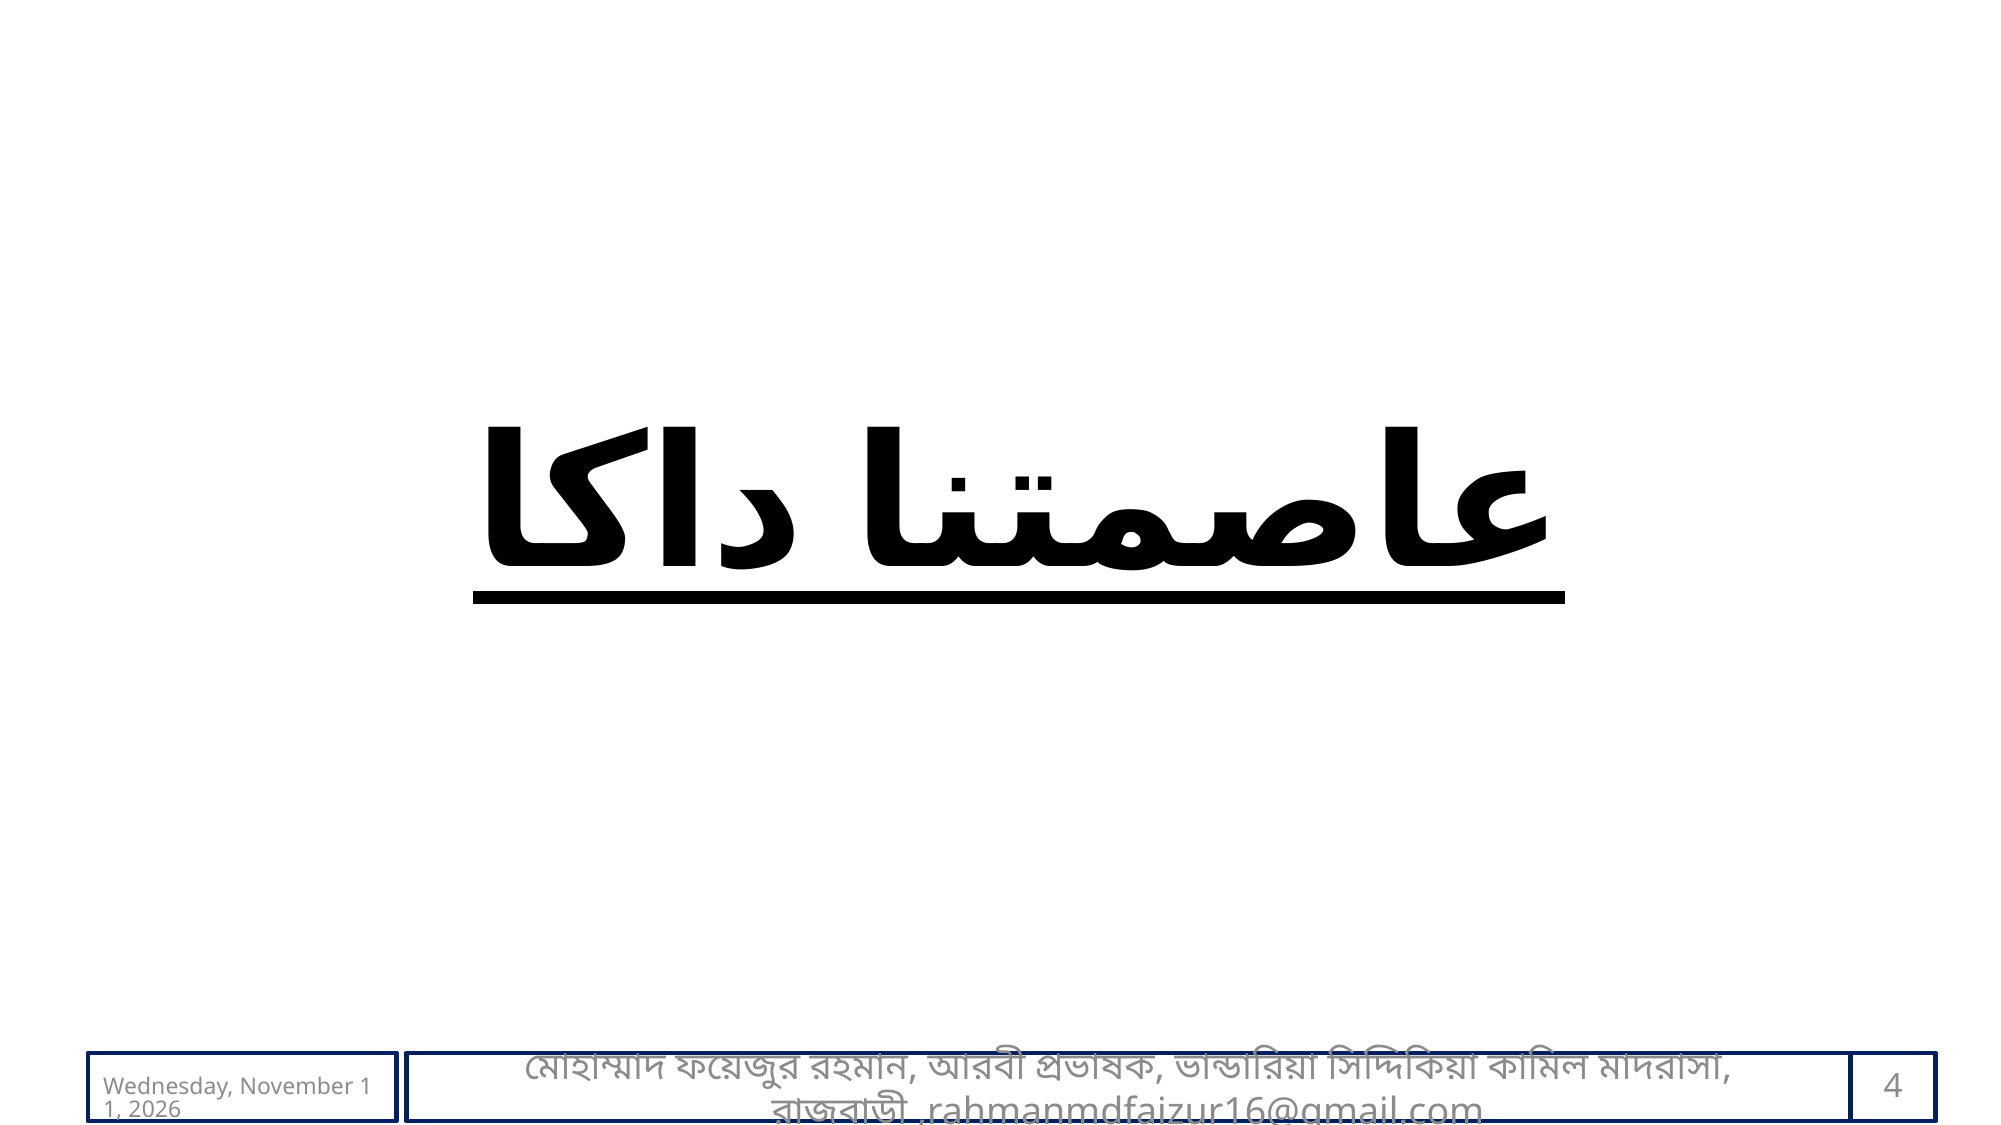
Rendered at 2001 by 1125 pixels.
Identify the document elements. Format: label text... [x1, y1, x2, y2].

footer মোহাম্মাদ ফয়েজুর রহমান, আরবী প্রভাষক, ভান্ডারিয়া সিদ্দিকিয়া কামিল মাদরাসা, রাজবাড়ী ,rahmanmdfaizur16@gmail.com [404, 1051, 1848, 1123]
text_box عاصمتنا داكا [458, 376, 1580, 611]
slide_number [86, 1051, 399, 1123]
slide_number 4 [1848, 1051, 1938, 1123]
